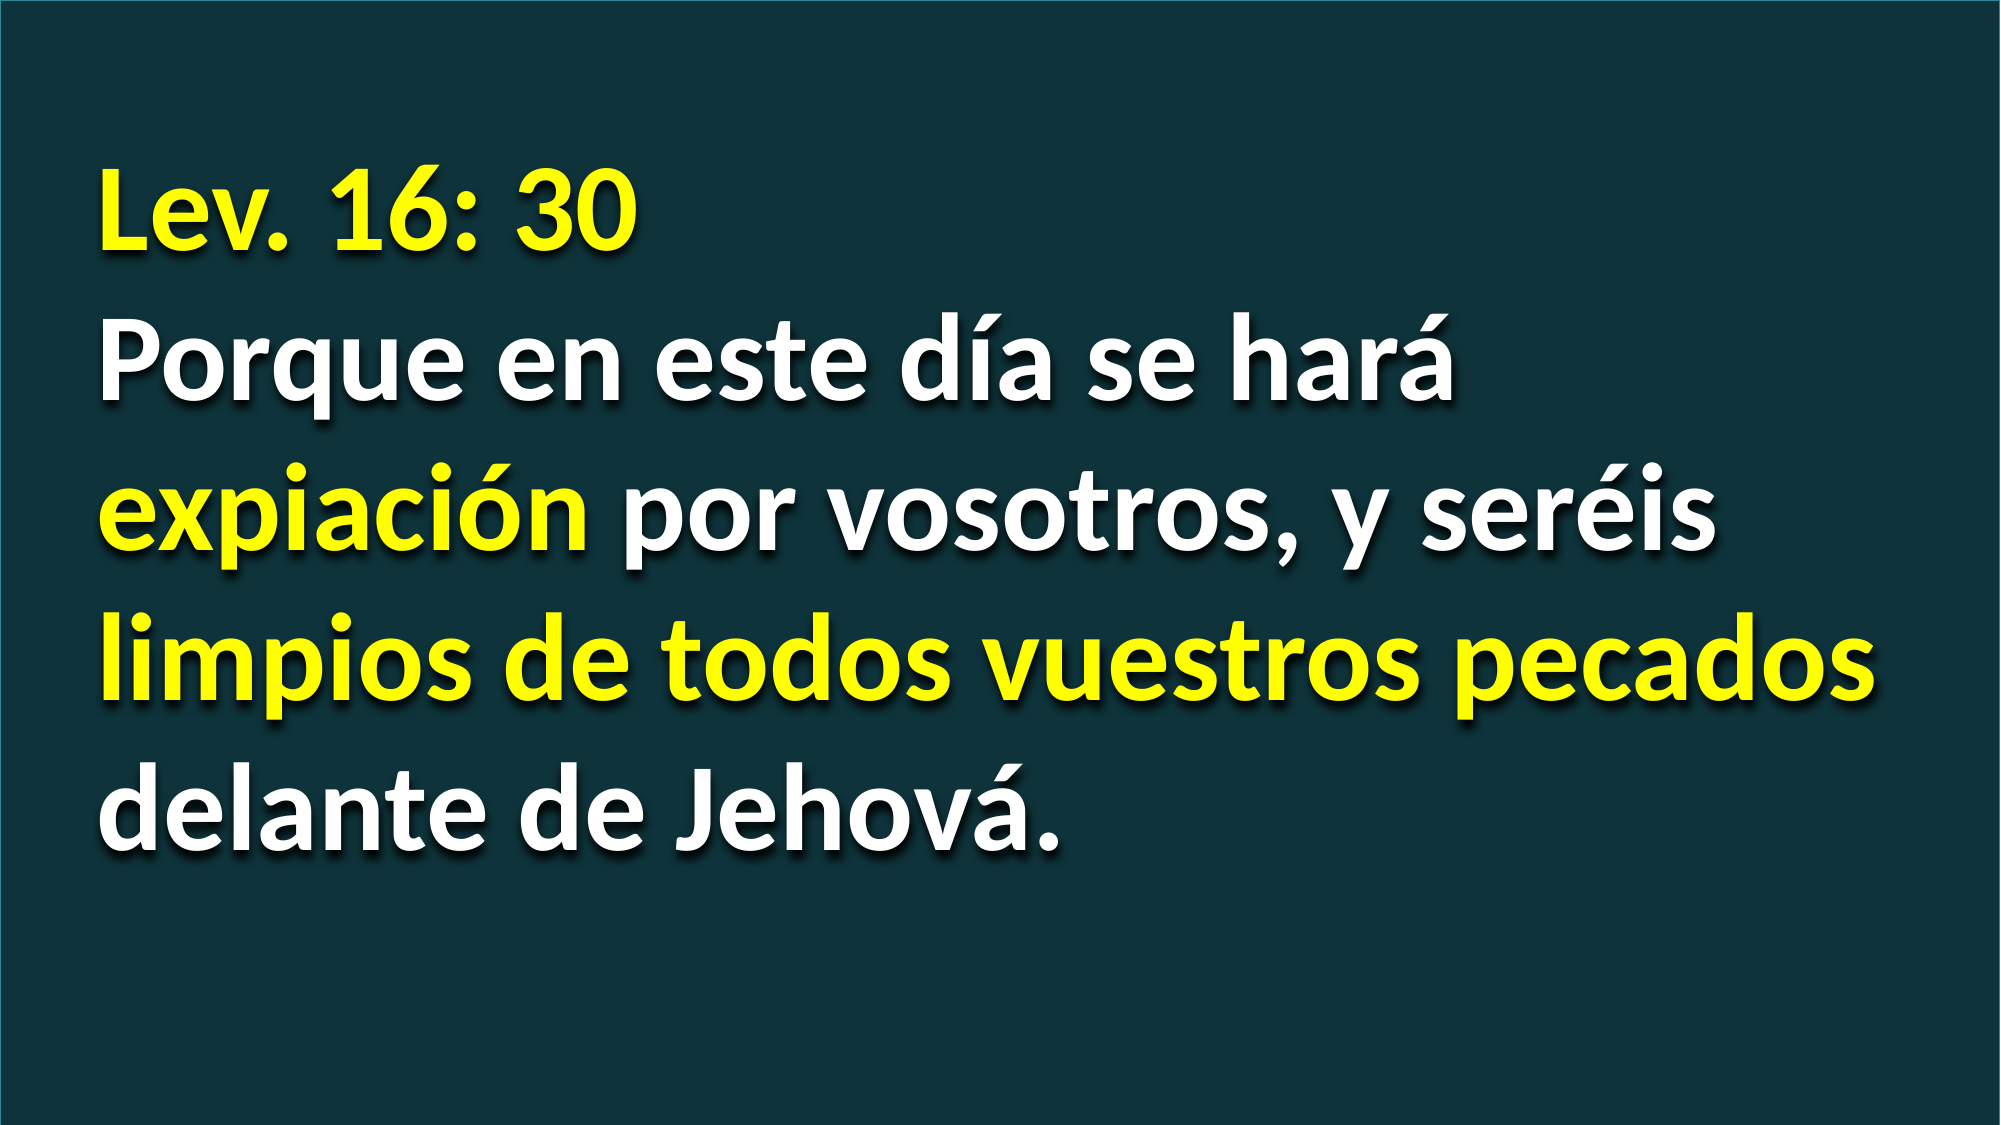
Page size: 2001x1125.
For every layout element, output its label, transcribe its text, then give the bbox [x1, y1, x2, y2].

text_box [0, 0, 2000, 1125]
text_box Lev. 16: 30 Porque en este día se hará expiación por vosotros, y seréis limpios de todos vuestros pecados delante de Jehová. [81, 117, 1919, 883]
